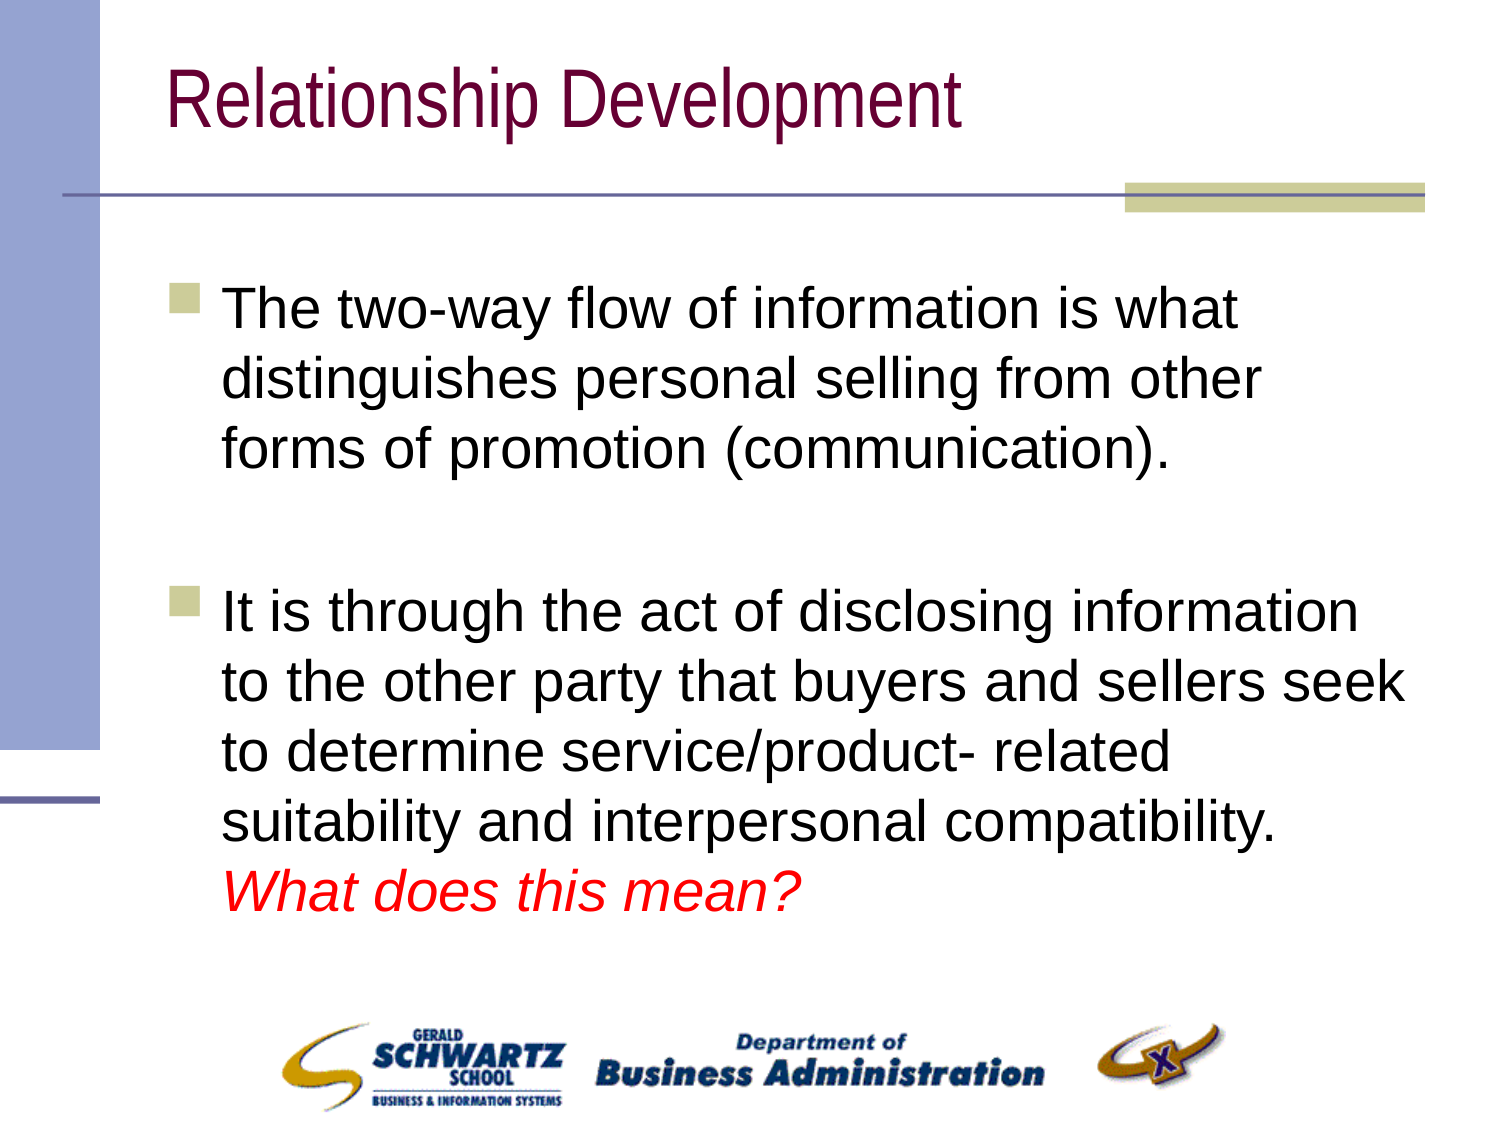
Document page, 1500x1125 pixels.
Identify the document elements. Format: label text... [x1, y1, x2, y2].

title Relationship Development [149, 0, 1426, 188]
list The two-way flow of information is what distinguishes personal selling from other forms of promotion (communication). It is through the act of disclosing information to the other party that buyers and sellers seek to determine service/product- related suitability and interpersonal compatibility. What does this mean? [149, 262, 1426, 1006]
